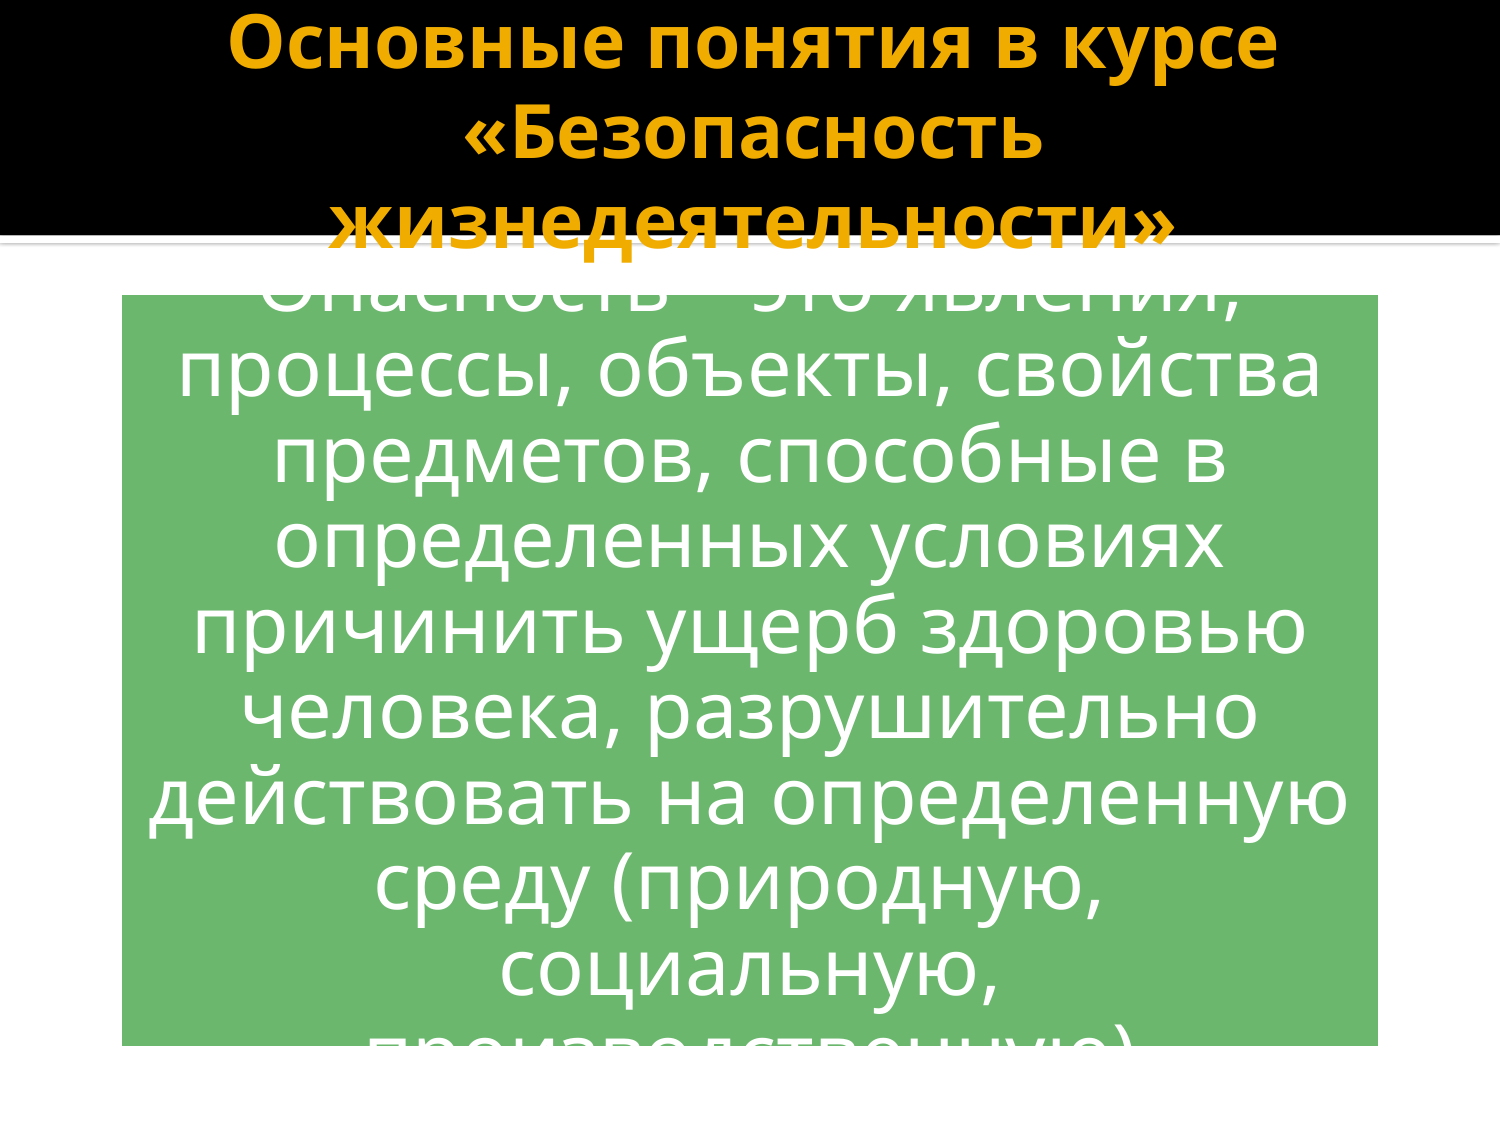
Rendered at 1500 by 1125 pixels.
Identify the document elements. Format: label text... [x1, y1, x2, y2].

title Основные понятия в курсе «Безопасность жизнедеятельности» [75, 25, 1425, 231]
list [74, 291, 1425, 1050]
